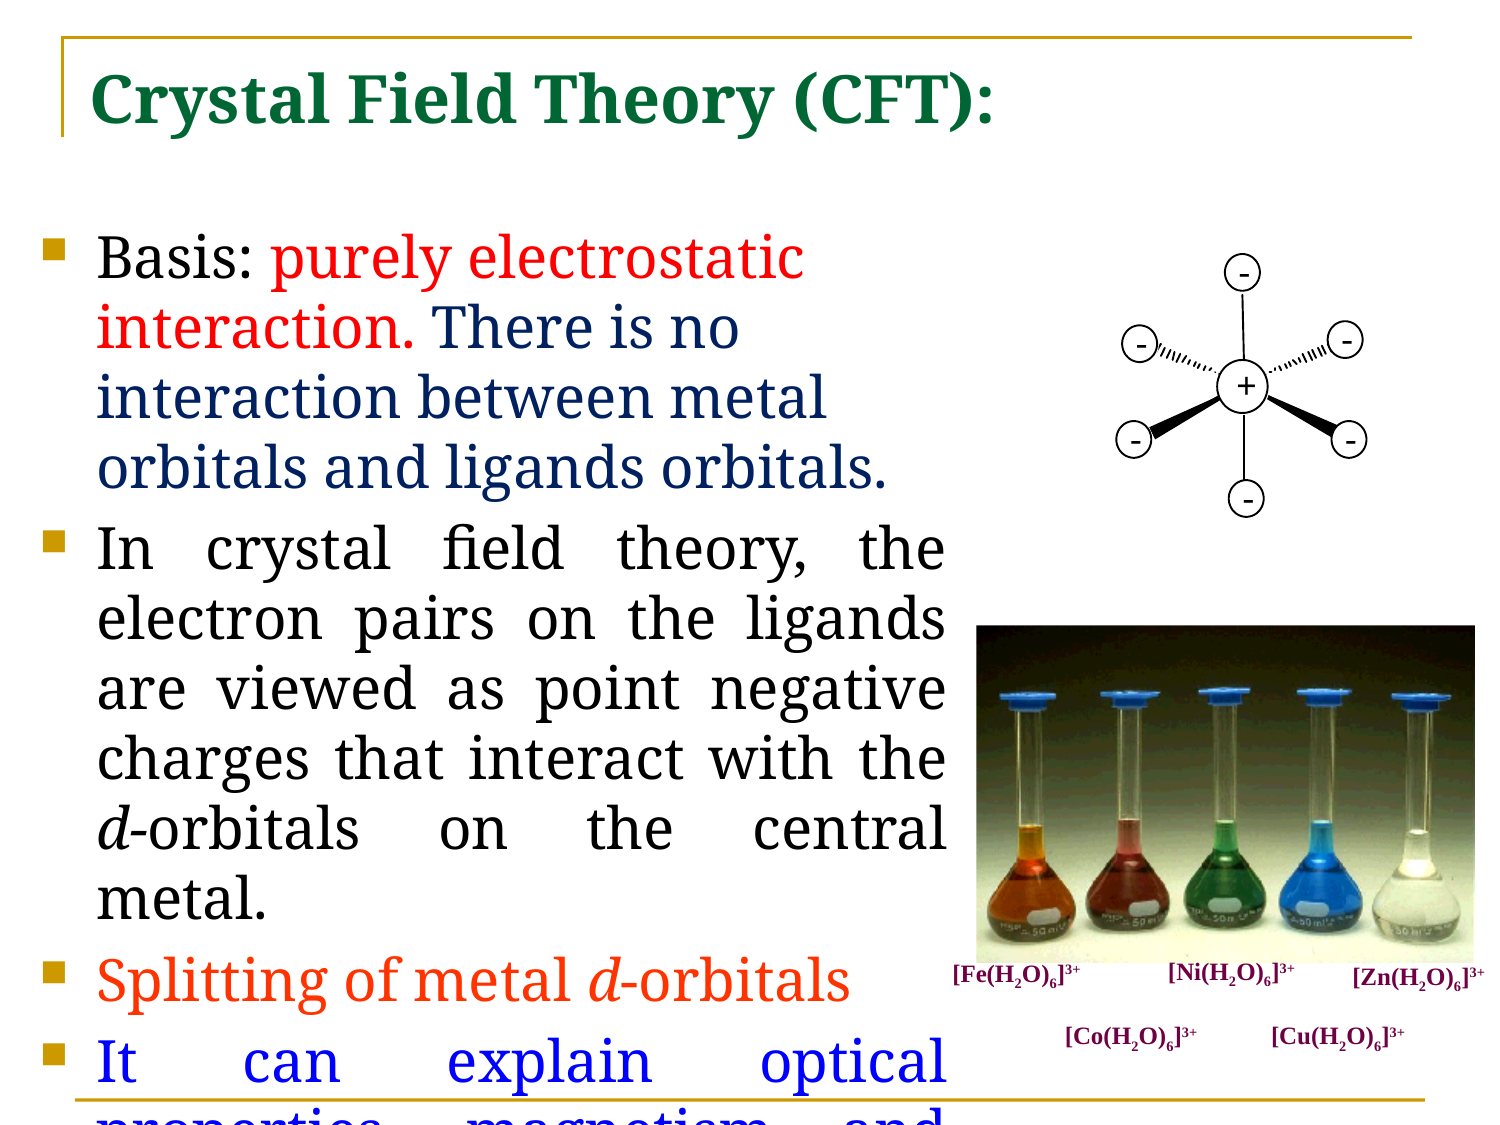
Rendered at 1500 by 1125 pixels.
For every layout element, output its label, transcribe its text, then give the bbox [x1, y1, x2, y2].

text_box Basis: purely electrostatic interaction. There is no interaction between metal orbitals and ligands orbitals. In crystal field theory, the electron pairs on the ligands are viewed as point negative charges that interact with the d-orbitals on the central metal. Splitting of metal d-orbitals It can explain optical properties, magnetism and reactivity [24, 212, 963, 963]
text_box [Zn(H2O)6]3+ [1337, 953, 1500, 1002]
text_box Crystal Field Theory (CFT): [74, 49, 1425, 180]
text_box [Cu(H2O)6]3+ [1256, 1012, 1455, 1061]
picture [1112, 249, 1375, 526]
text_box [Ni(H2O)6]3+ [1153, 972, 1337, 997]
text_box [Fe(H2O)6]3+ [937, 949, 1136, 999]
text_box [Co(H2O)6]3+ [1050, 1012, 1248, 1061]
picture [974, 624, 1476, 963]
